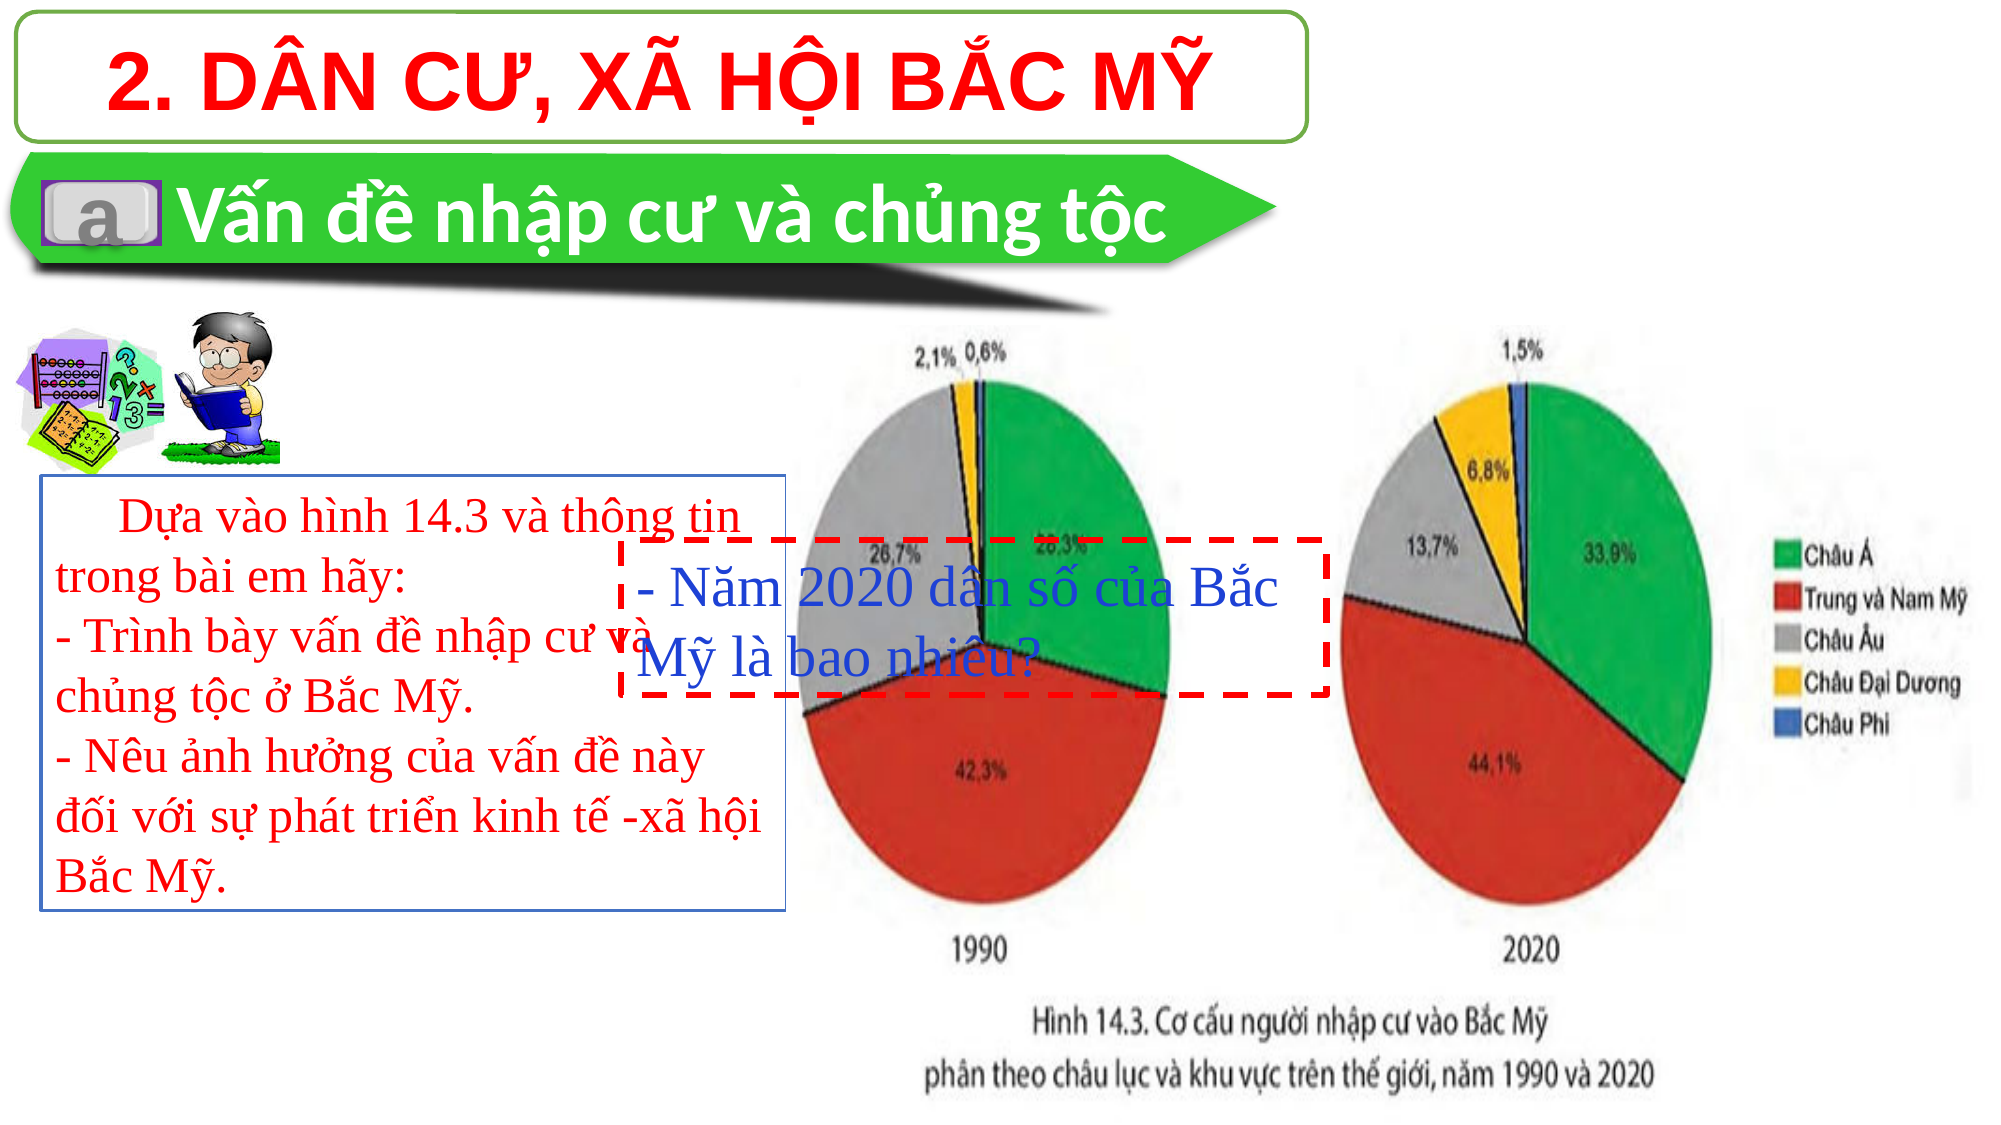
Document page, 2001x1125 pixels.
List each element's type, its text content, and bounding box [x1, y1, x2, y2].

text_box Dựa vào hình 14.3 và thông tin trong bài em hãy: - Trình bày vấn đề nhập cư và chủng tộc ở Bắc Mỹ. - Nêu ảnh hưởng của vấn đề này đối với sự phát triển kinh tế -xã hội Bắc Mỹ. [41, 475, 781, 911]
picture [15, 310, 281, 476]
text_box - Năm 2020 dân số của Bắc Mỹ là bao nhiêu? [621, 540, 781, 695]
picture [786, 325, 1985, 1125]
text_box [10, 151, 1286, 327]
text_box 2. DÂN CƯ, XÃ HỘI BẮC MỸ [13, 9, 1310, 144]
